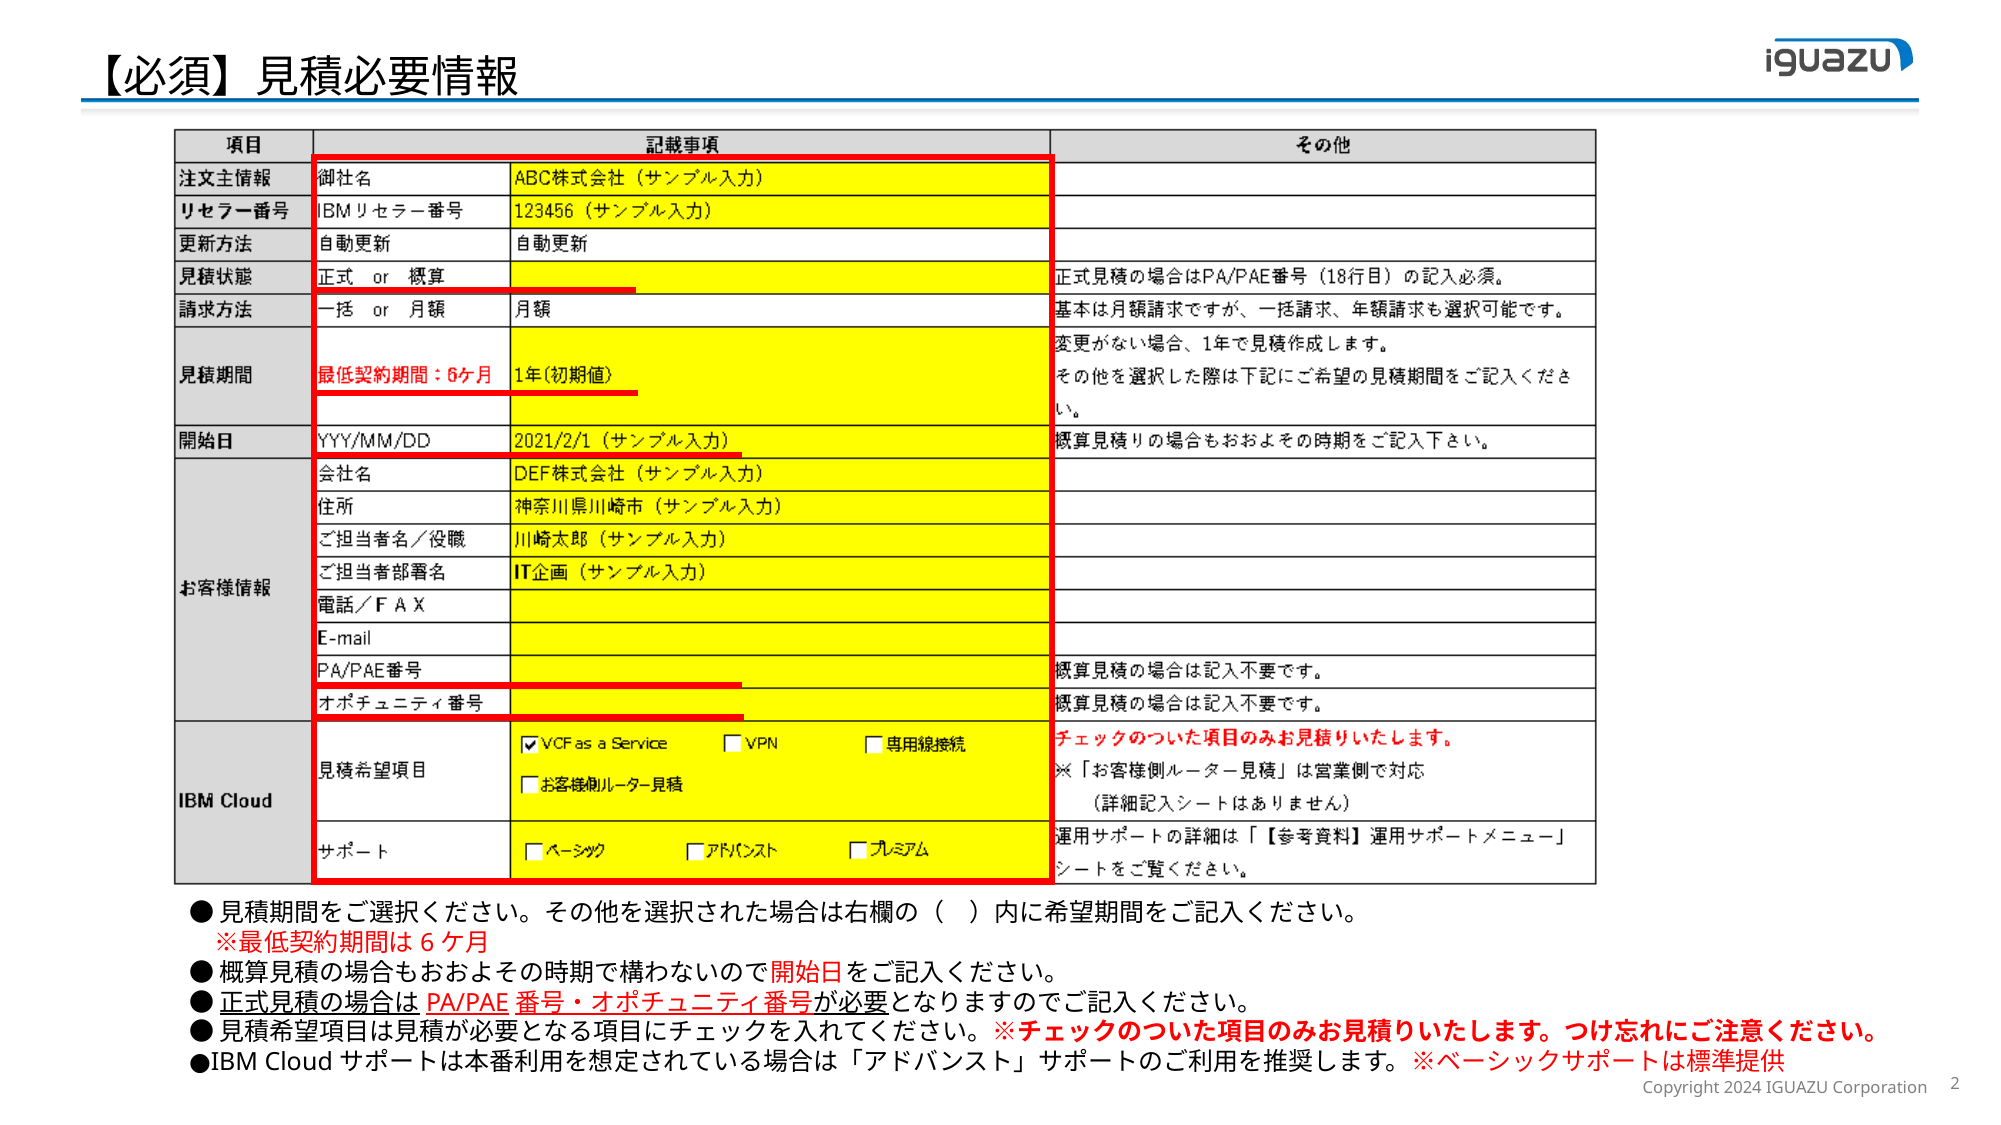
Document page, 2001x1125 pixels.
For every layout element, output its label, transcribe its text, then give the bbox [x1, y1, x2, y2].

text_box ●見積期間をご選択ください。その他を選択された場合は右欄の（ ）内に希望期間をご記入ください。 ※最低契約期間は6ケ月 ●概算見積の場合もおおよその時期で構わないので開始日をご記入ください。 ●正式見積の場合はPA/PAE番号・オポチュニティ番号が必要となりますのでご記入ください。 ●見積希望項目は見積が必要となる項目にチェックを入れてください。※チェックのついた項目のみお見積りいたします。つけ忘れにご注意ください。 ●IBM Cloudサポートは本番利用を想定されている場合は「アドバンスト」サポートのご利用を推奨します。※ベーシックサポートは標準提供 [174, 888, 1905, 1084]
text_box 【必須】見積必要情報 [64, 47, 1486, 110]
picture [1759, 30, 1920, 84]
picture [81, 103, 1919, 889]
